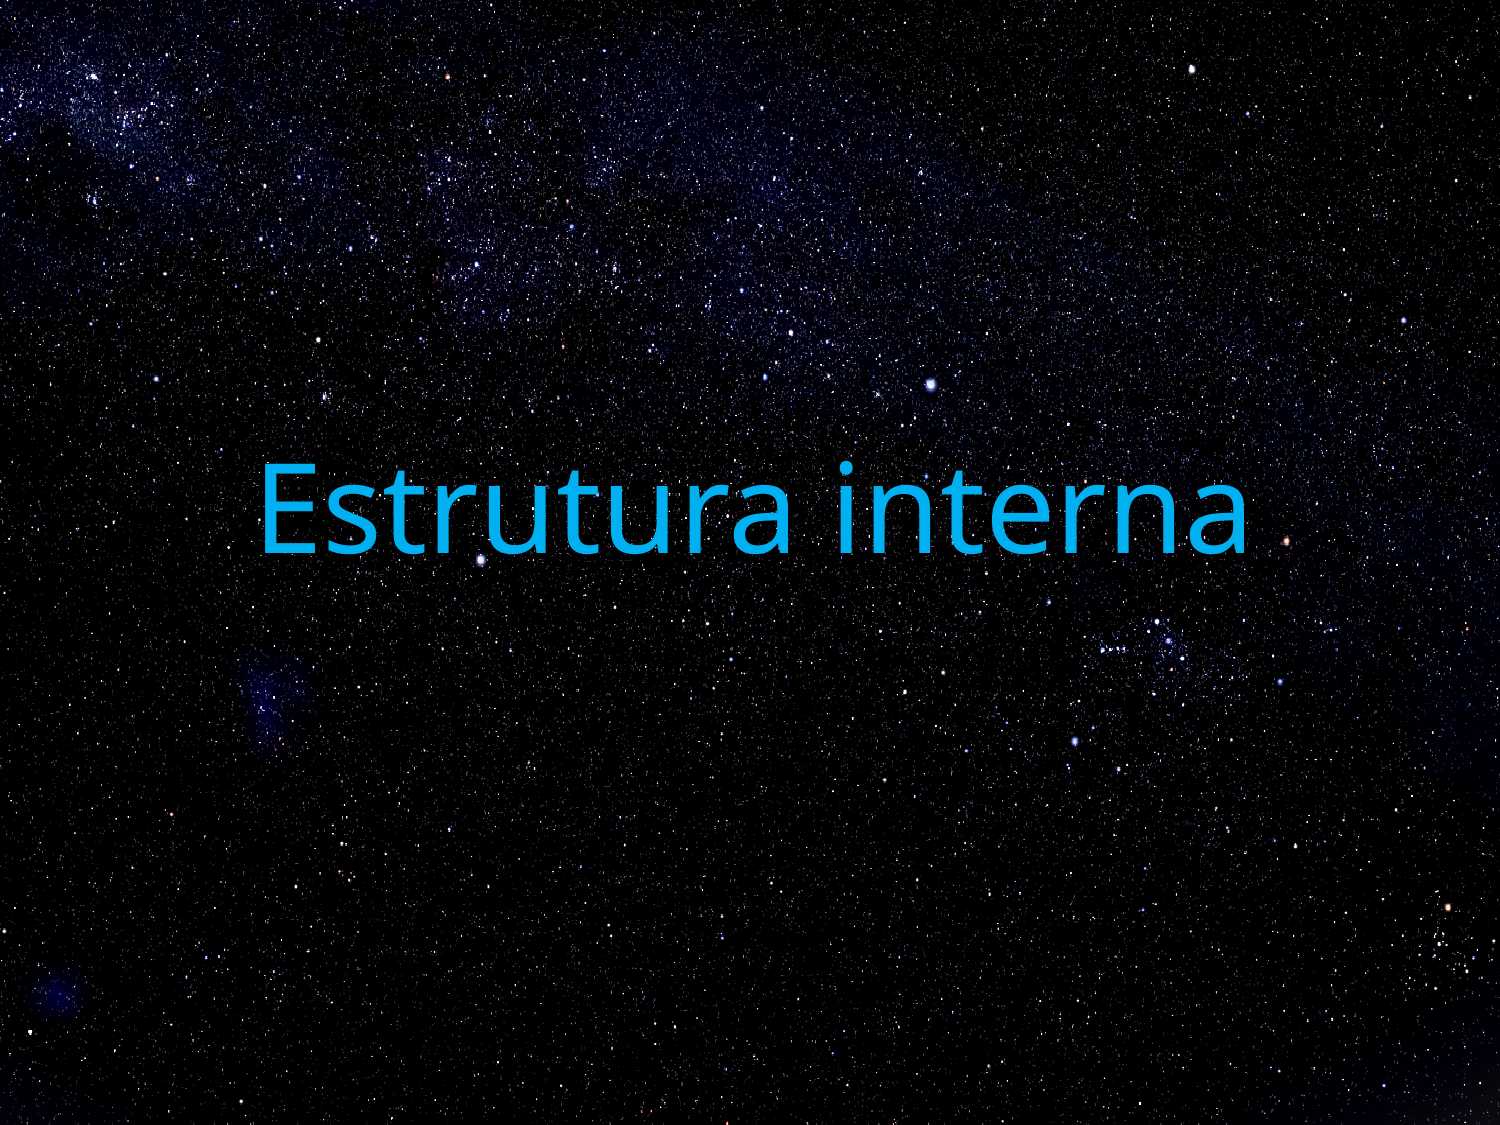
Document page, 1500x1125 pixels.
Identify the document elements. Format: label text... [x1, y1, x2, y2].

picture [0, 0, 1500, 1125]
title Estrutura interna [116, 409, 1393, 598]
